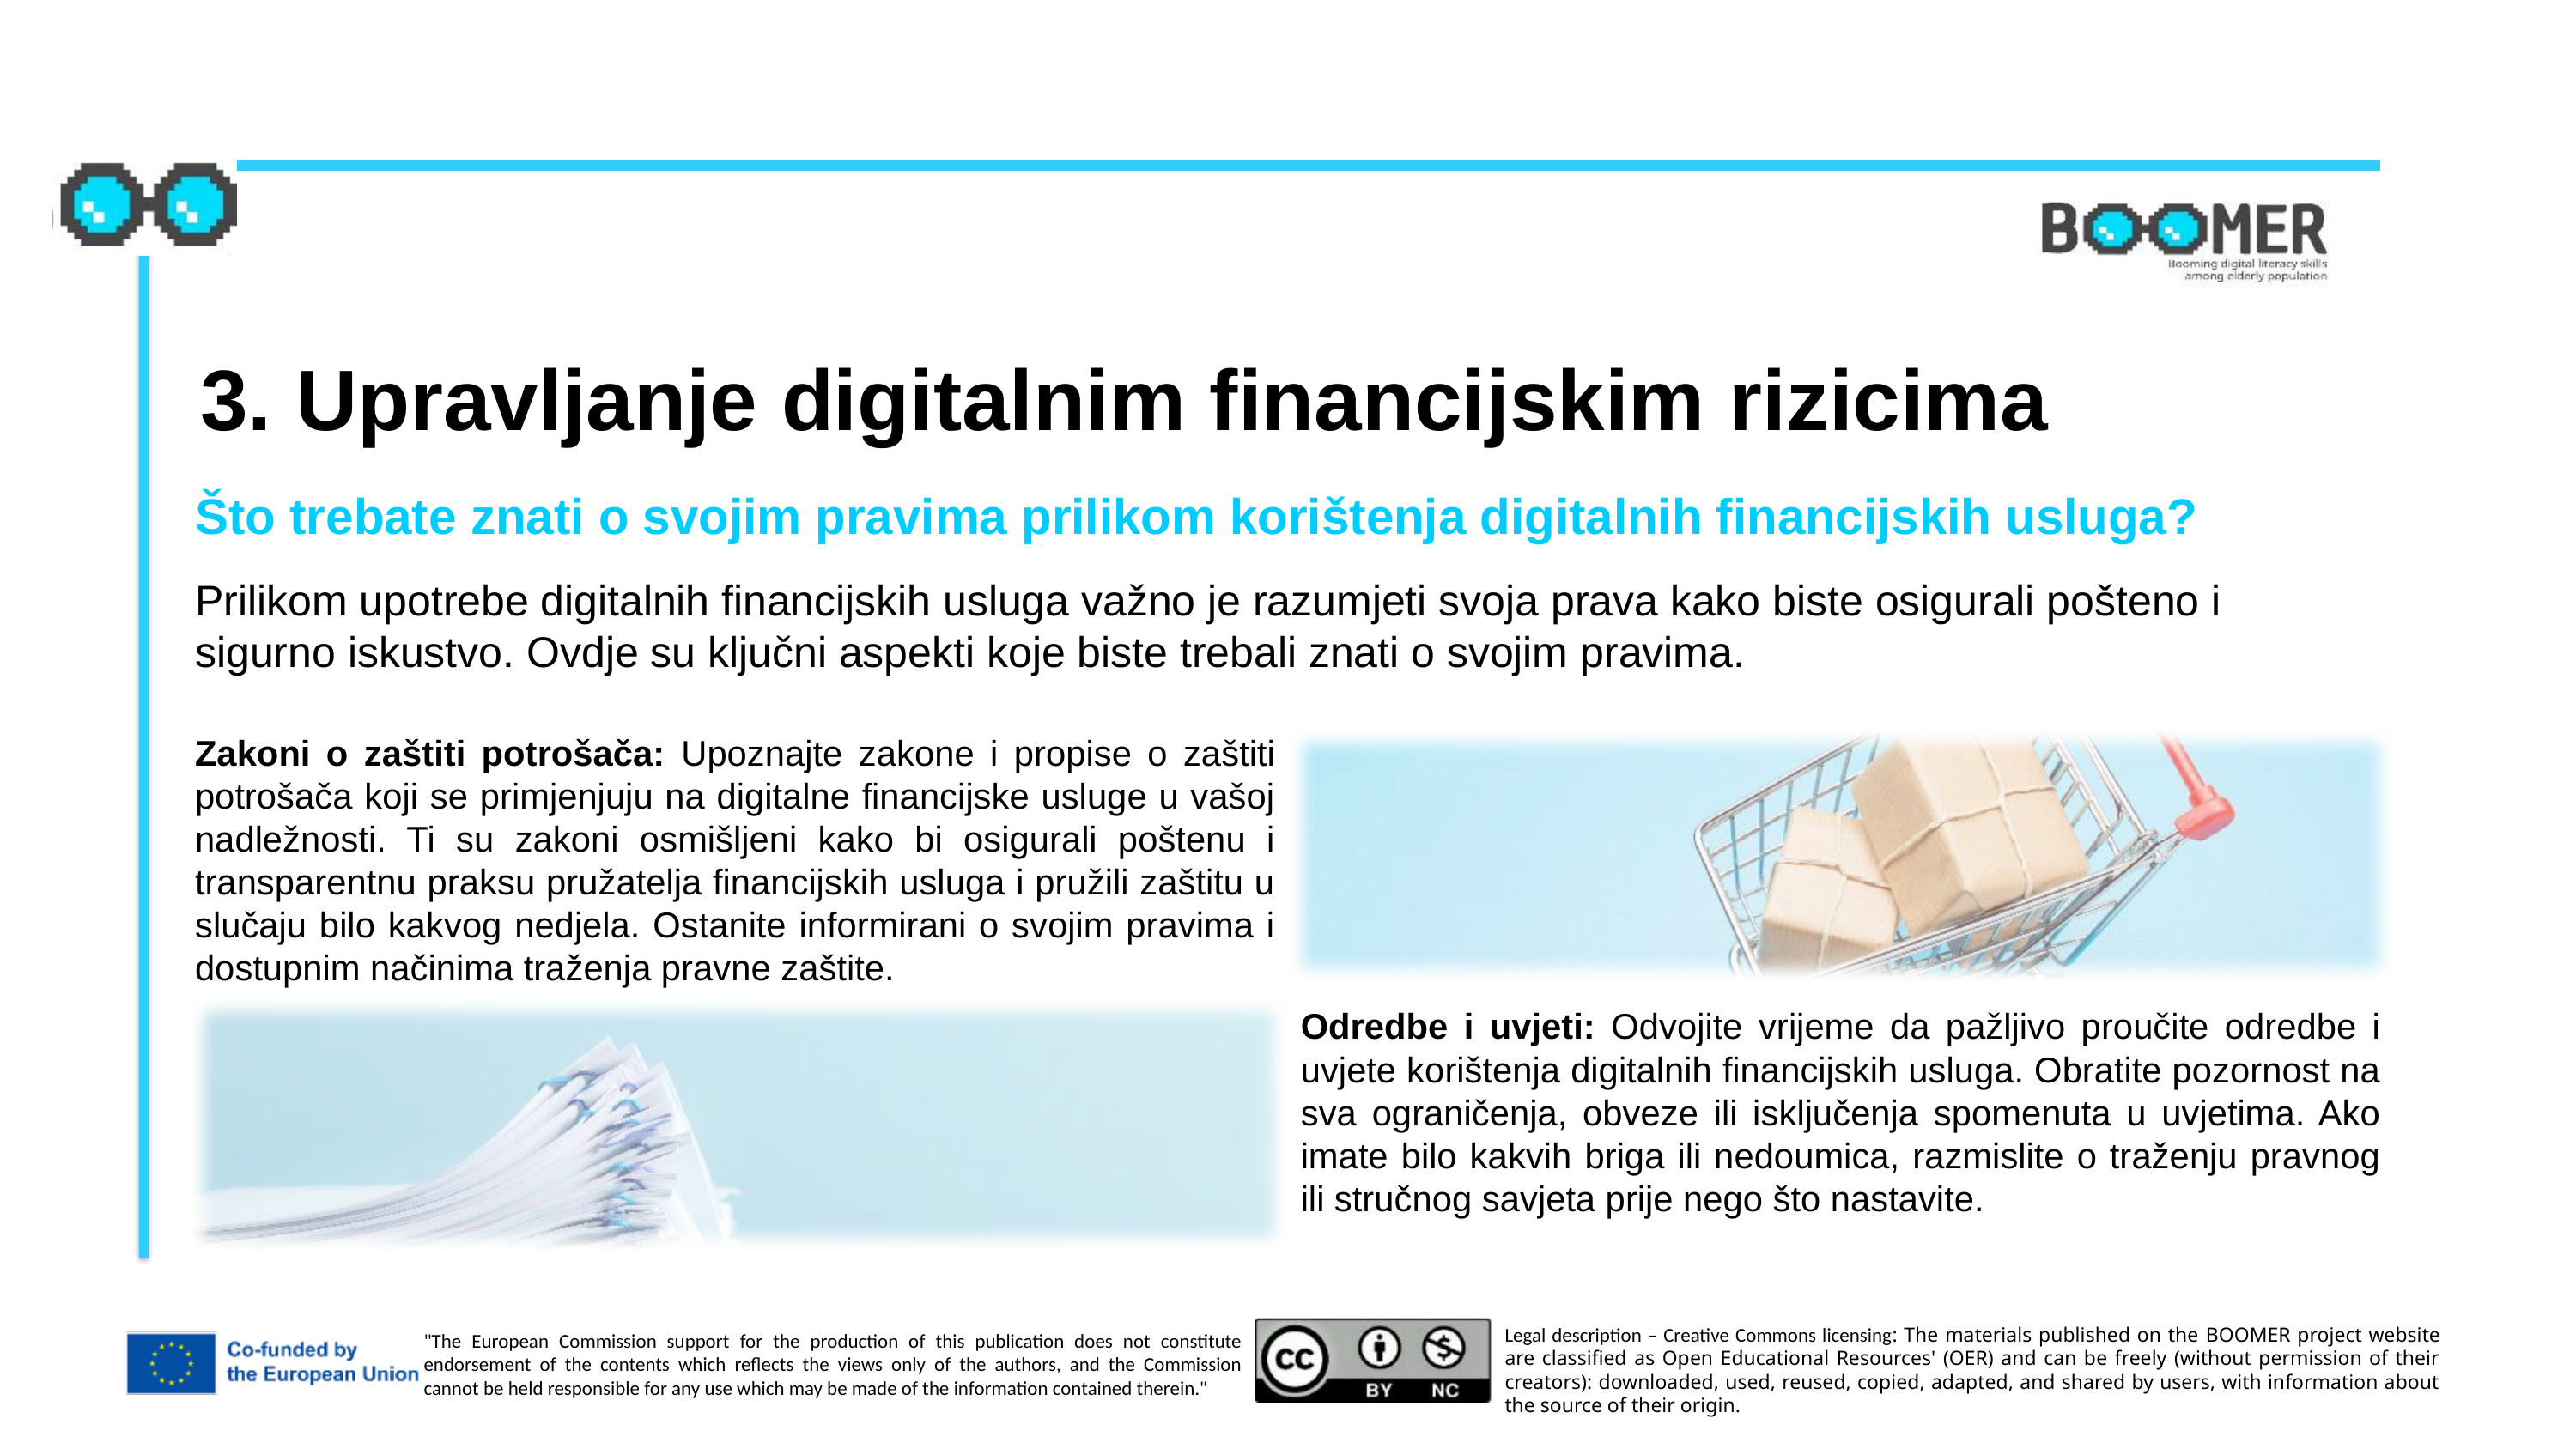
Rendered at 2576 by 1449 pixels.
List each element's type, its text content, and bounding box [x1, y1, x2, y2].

picture [2038, 191, 2334, 288]
text_box Prilikom upotrebe digitalnih financijskih usluga važno je razumjeti svoja prava kako biste osigurali pošteno i sigurno iskustvo. Ovdje su ključni aspekti koje biste trebali znati o svojim pravima. [182, 567, 2383, 683]
text_box Što trebate znati o svojim pravima prilikom korištenja digitalnih financijskih usluga? [182, 477, 2383, 551]
text_box Zakoni o zaštiti potrošača: Upoznajte zakone i propise o zaštiti potrošača koji se primjenjuju na digitalne financijske usluge u vašoj nadležnosti. Ti su zakoni osmišljeni kako bi osigurali poštenu i transparentnu praksu pružatelja financijskih usluga i pružili zaštitu u slučaju bilo kakvog nedjela. Ostanite informirani o svojim pravima i dostupnim načinima traženja pravne zaštite. [182, 724, 1288, 995]
picture [124, 1331, 441, 1397]
picture [1287, 728, 2394, 981]
text_box 3. Upravljanje digitalnim financijskim rizicima [187, 337, 2383, 454]
picture [182, 997, 1289, 1251]
picture [52, 142, 237, 256]
picture [1255, 1318, 1492, 1403]
text_box Odredbe i uvjeti: Odvojite vrijeme da pažljivo proučite odredbe i uvjete korištenja digitalnih financijskih usluga. Obratite pozornost na sva ograničenja, obveze ili isključenja spomenuta u uvjetima. Ako imate bilo kakvih briga ili nedoumica, razmislite o traženju pravnog ili stručnog savjeta prije nego što nastavite. [1289, 997, 2394, 1225]
